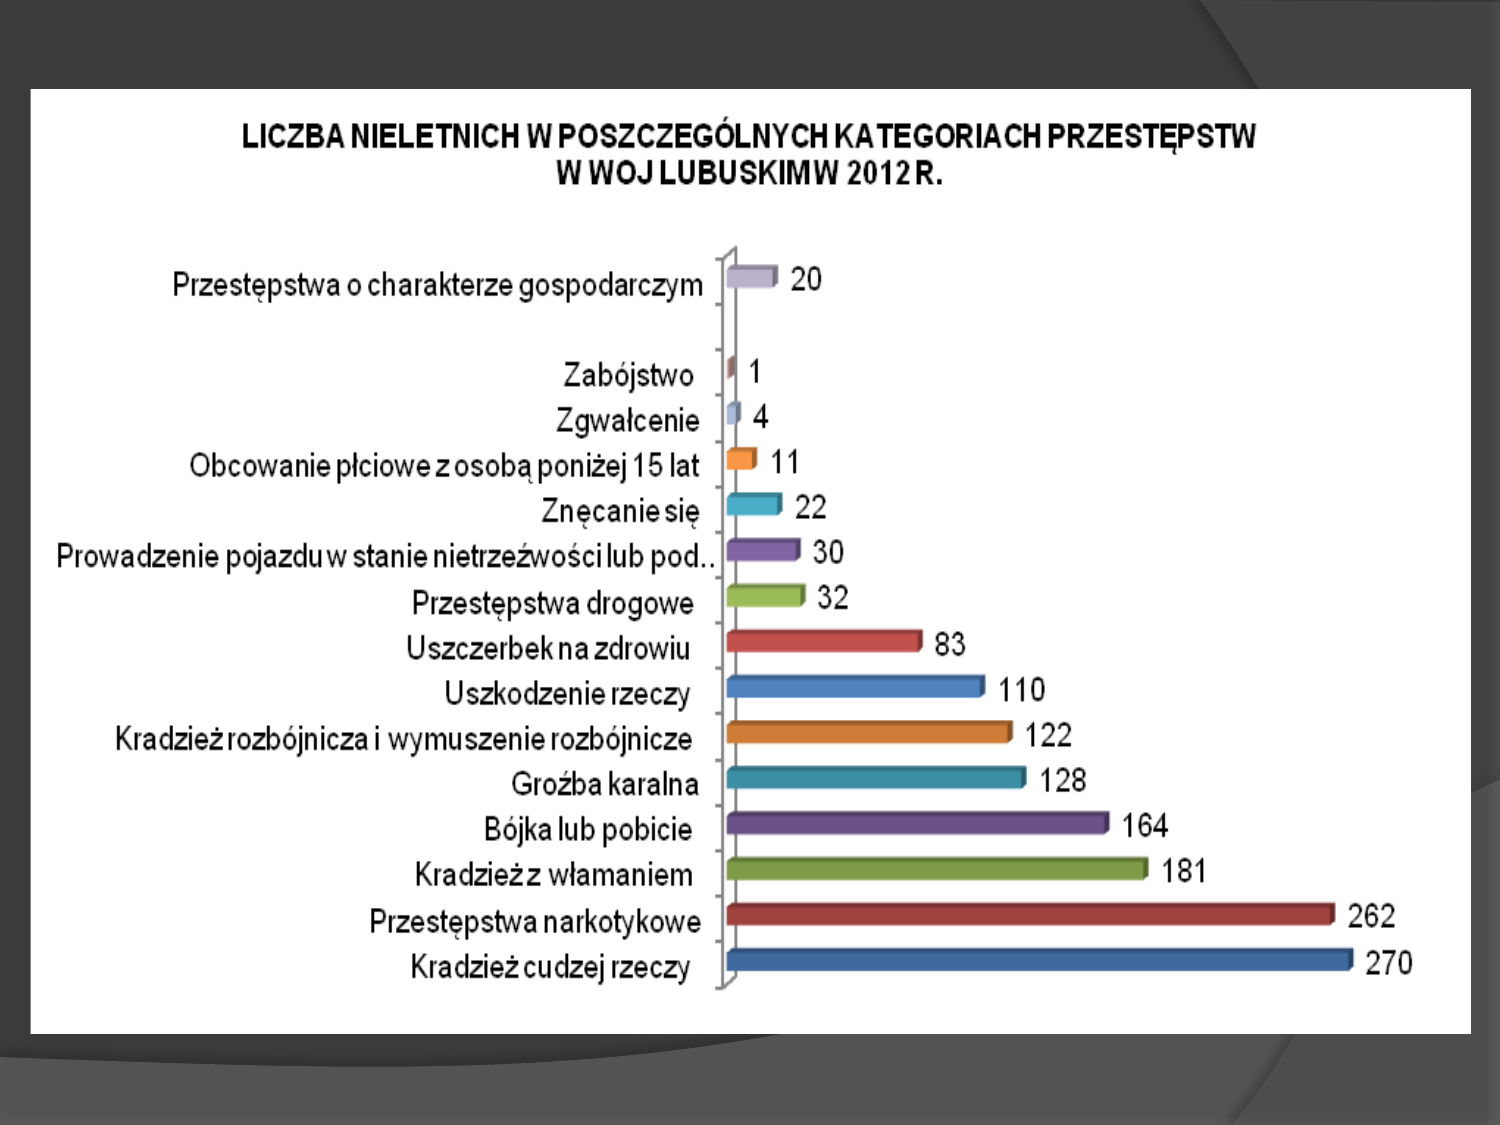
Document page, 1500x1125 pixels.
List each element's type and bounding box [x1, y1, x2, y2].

picture [29, 89, 1471, 1036]
